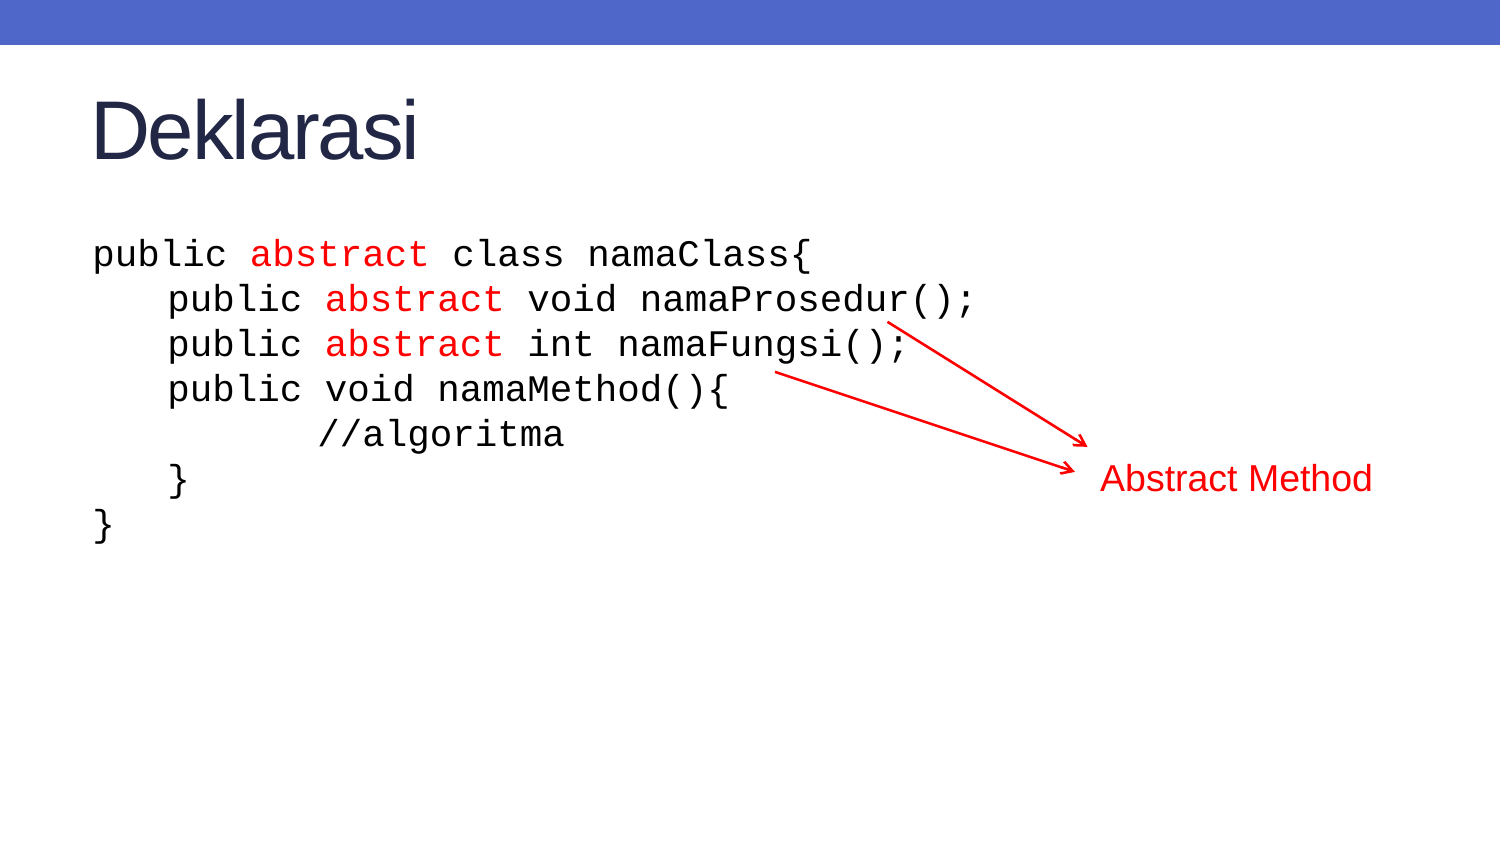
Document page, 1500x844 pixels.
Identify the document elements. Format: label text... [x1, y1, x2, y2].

title Deklarasi [75, 65, 1425, 188]
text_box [887, 321, 1088, 448]
text_box Abstract Method [1085, 446, 1388, 507]
text_box public abstract class namaClass{ public abstract void namaProsedur(); public abstract int namaFungsi(); public void namaMethod(){ //algoritma } } [77, 221, 993, 552]
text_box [774, 371, 1076, 473]
